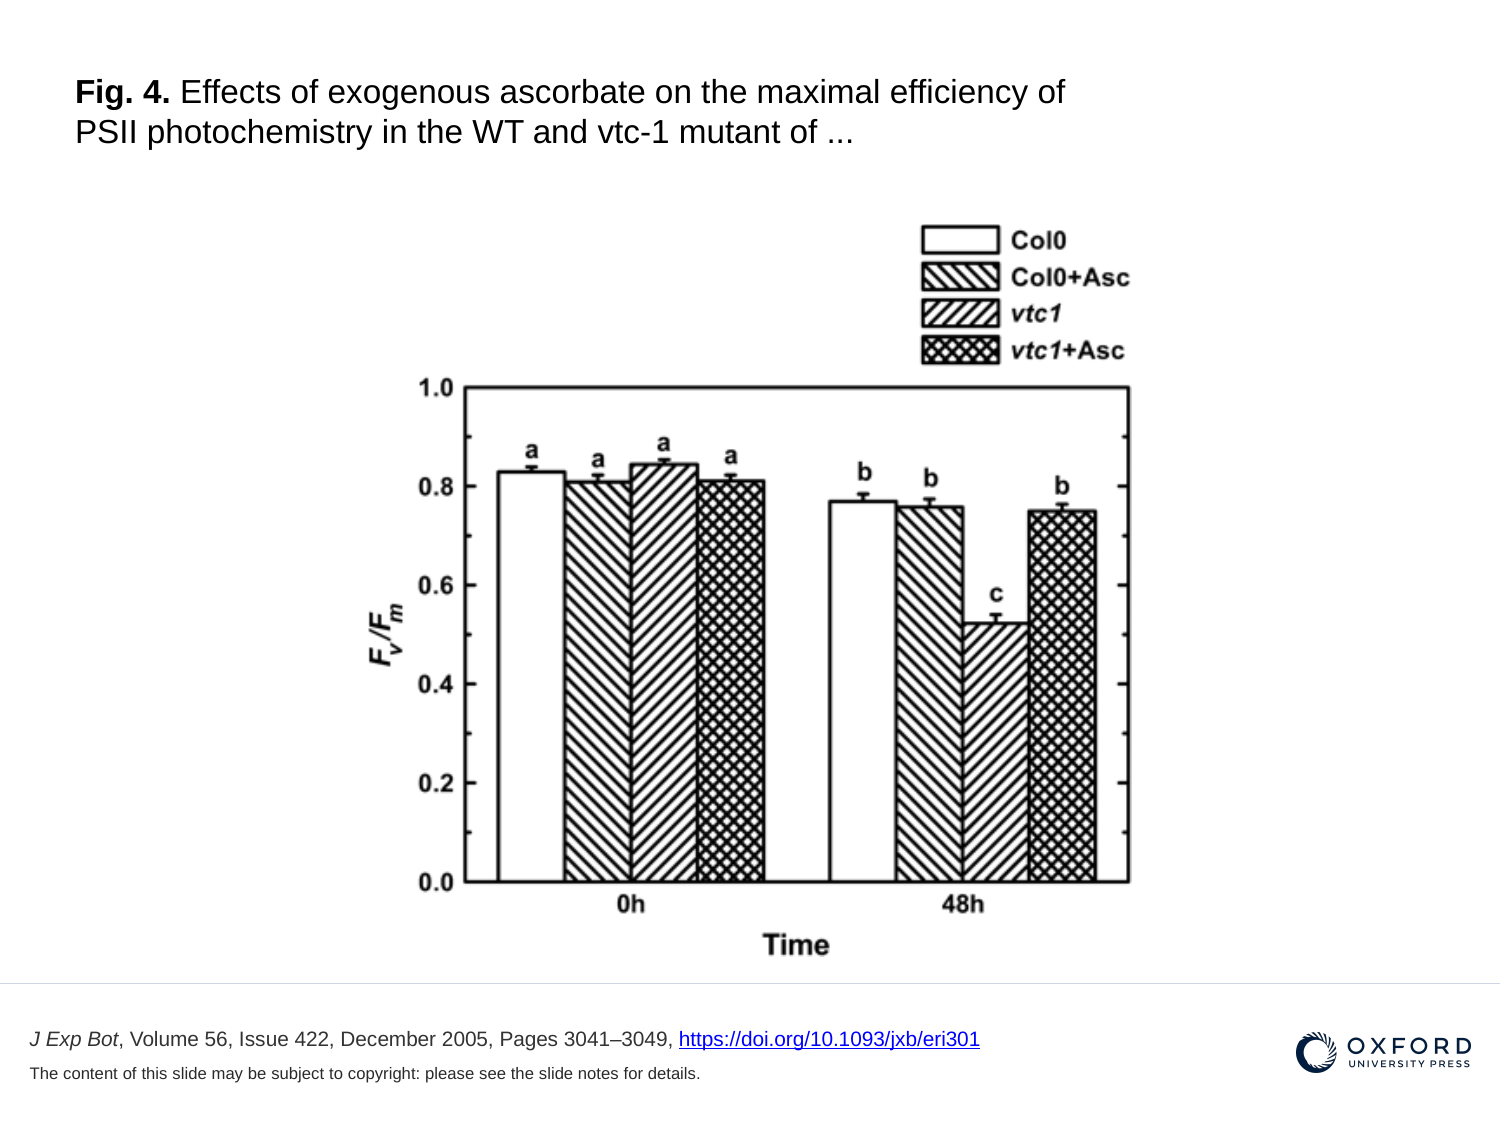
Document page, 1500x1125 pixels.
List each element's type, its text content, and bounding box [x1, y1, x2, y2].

title Fig. 4. Effects of exogenous ascorbate on the maximal efficiency of PSII photochemistry in the WT and vtc-1 mutant of ... [75, 69, 1078, 171]
picture [368, 224, 1132, 957]
picture [1296, 1032, 1471, 1073]
footer J Exp Bot, Volume 56, Issue 422, December 2005, Pages 3041–3049, https://doi.org/10.1093/jxb/eri301 The content of this slide may be subject to copyright: please see the slide notes for details. [0, 983, 1260, 1125]
